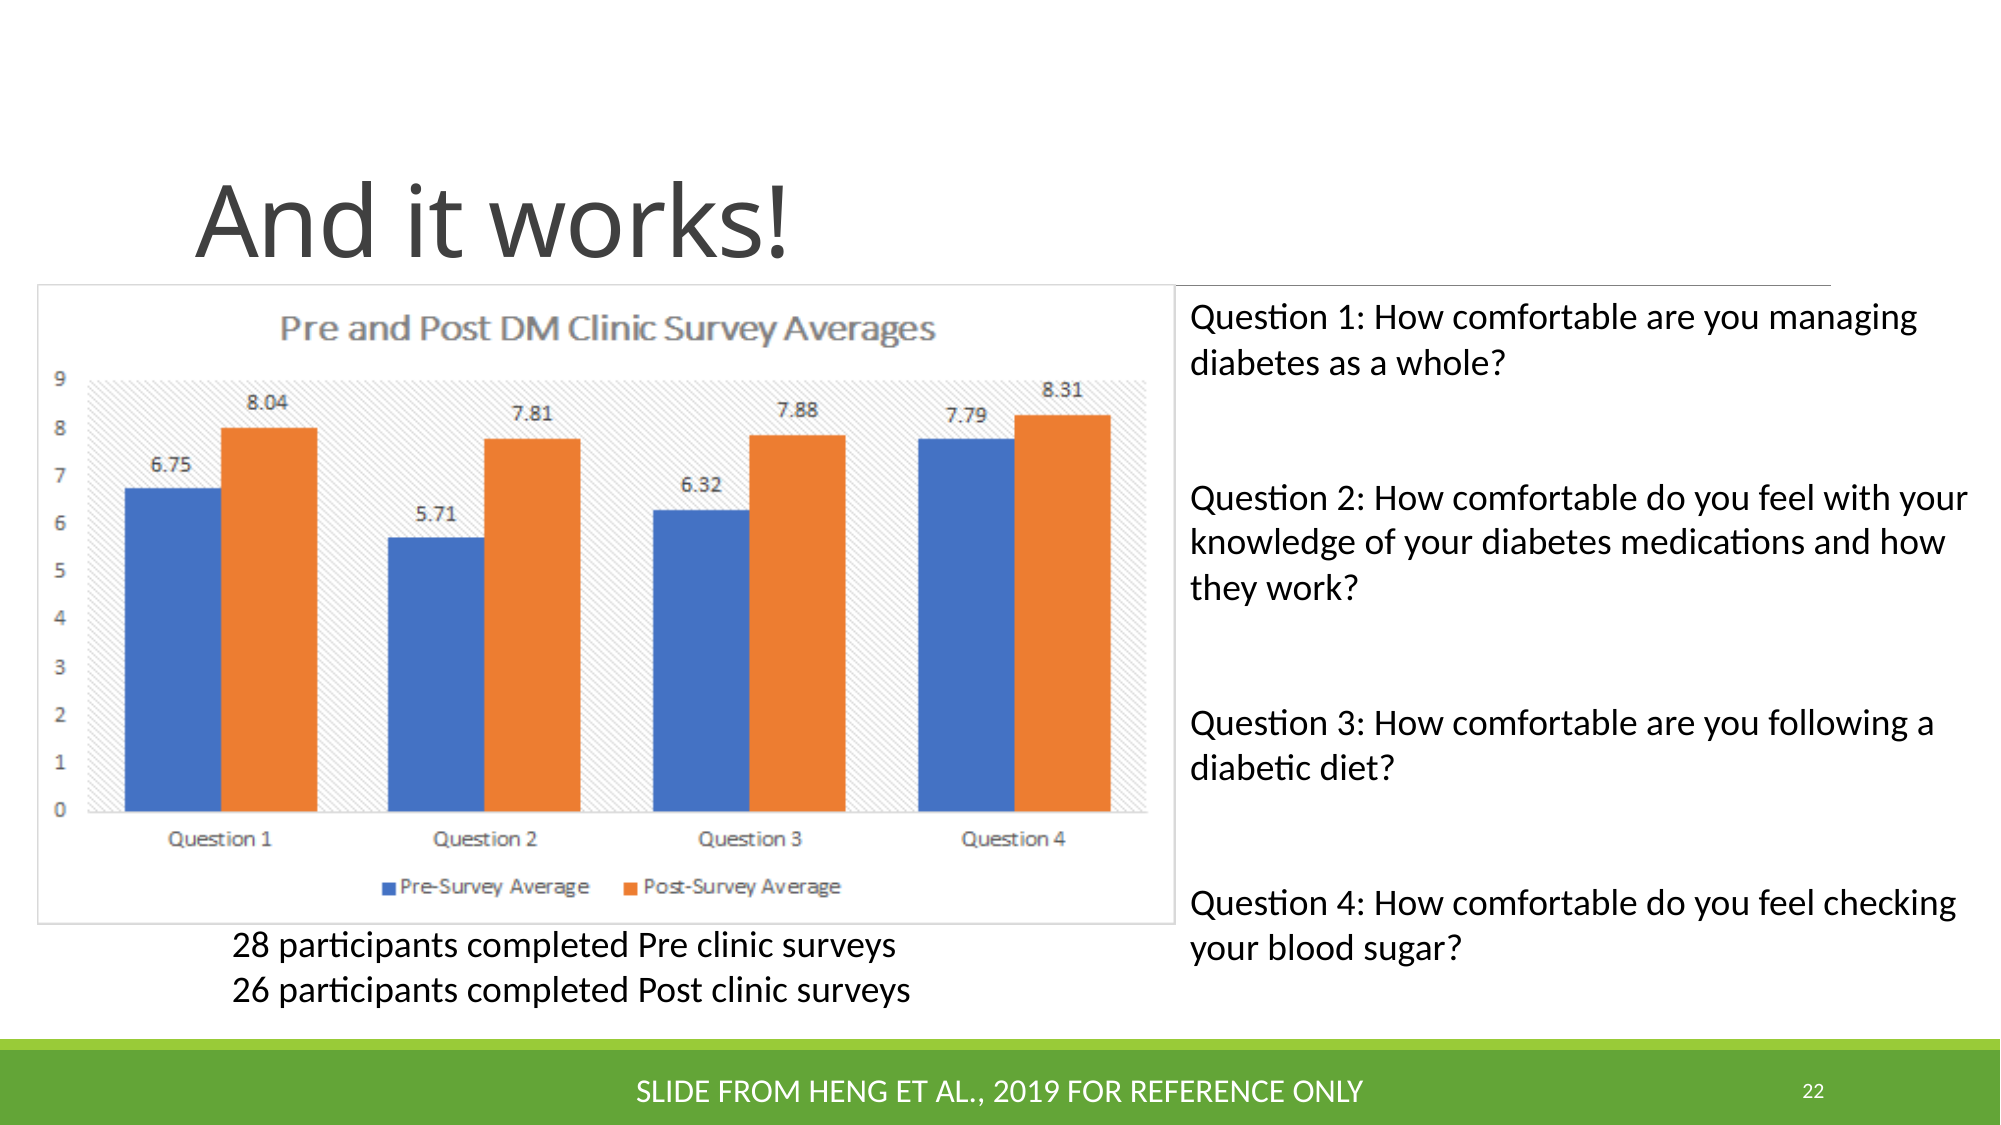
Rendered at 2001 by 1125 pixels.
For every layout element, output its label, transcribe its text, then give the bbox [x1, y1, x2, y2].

title And it works! [180, 47, 1830, 284]
footer Slide from heng et al., 2019 For reference only [604, 1059, 1175, 1120]
text_box 28 participants completed Pre clinic surveys 26 participants completed Post clinic surveys [216, 912, 1391, 1018]
text_box Question 1: How comfortable are you managing diabetes as a whole? Question 2: How comfortable do you feel with your knowledge of your diabetes medications and how they work? Question 3: How comfortable are you following a diabetic diet? Question 4: How comfortable do you feel checking your blood sugar? [1175, 284, 1993, 1125]
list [37, 284, 1176, 926]
